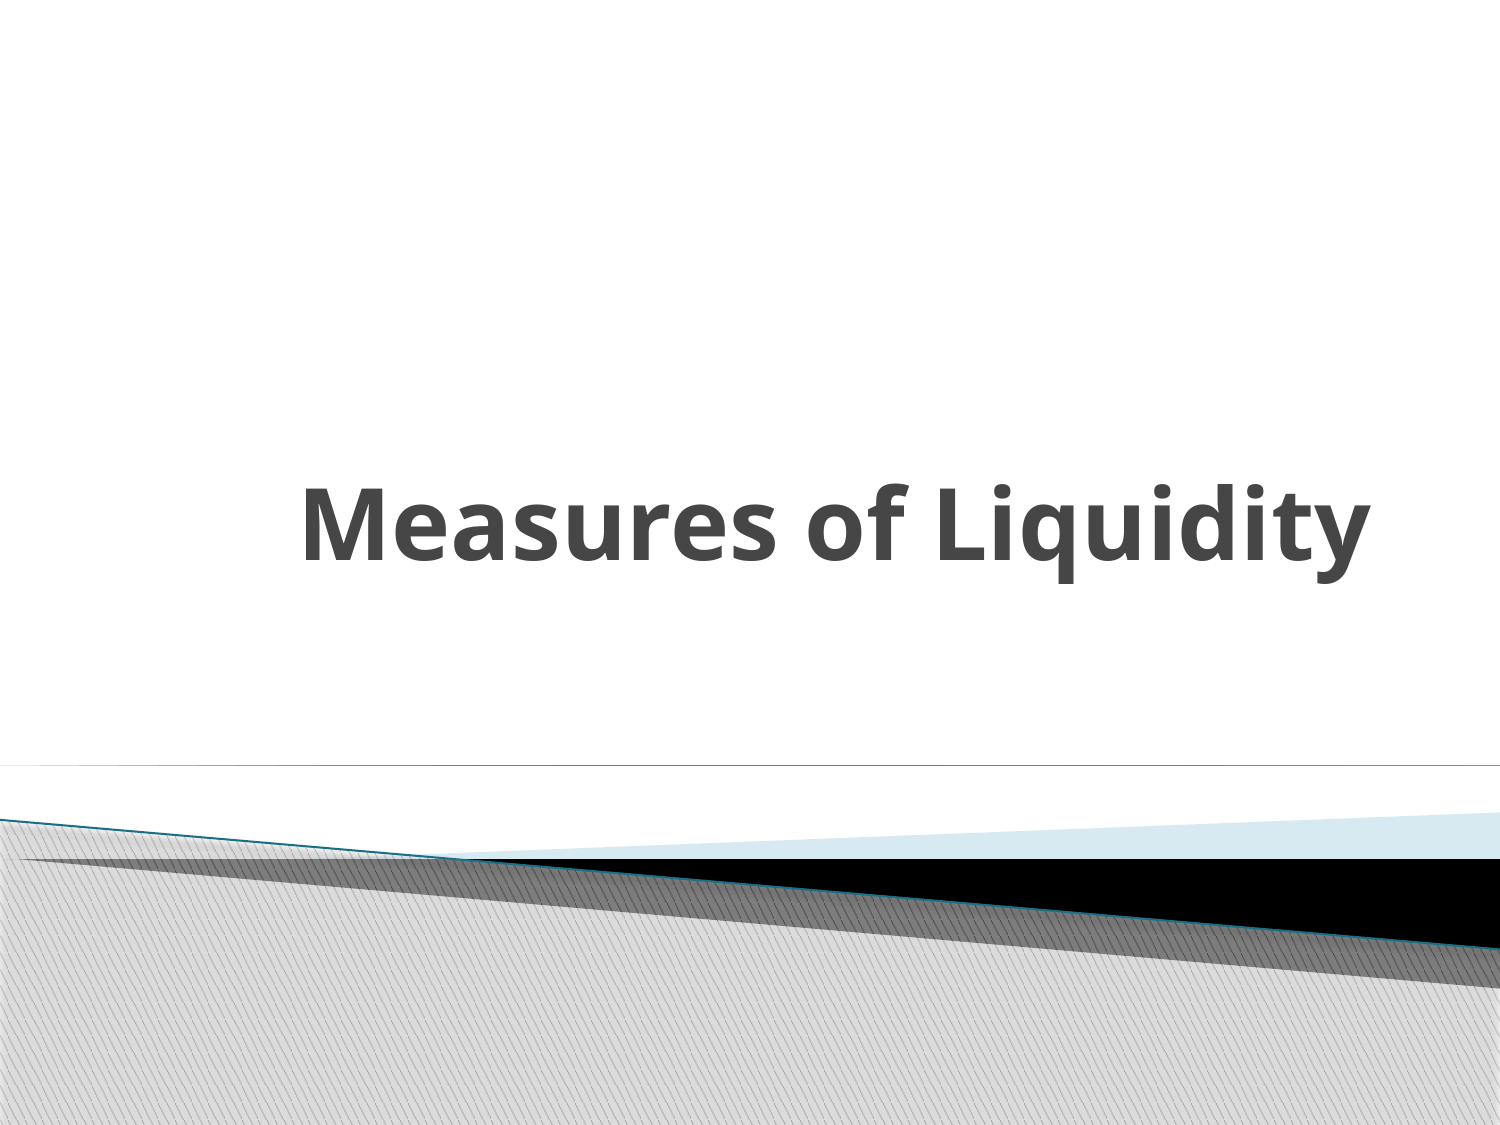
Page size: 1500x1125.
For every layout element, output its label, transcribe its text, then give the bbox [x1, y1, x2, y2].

picture [5, 859, 1500, 989]
title Measures of Liquidity [112, 287, 1388, 588]
